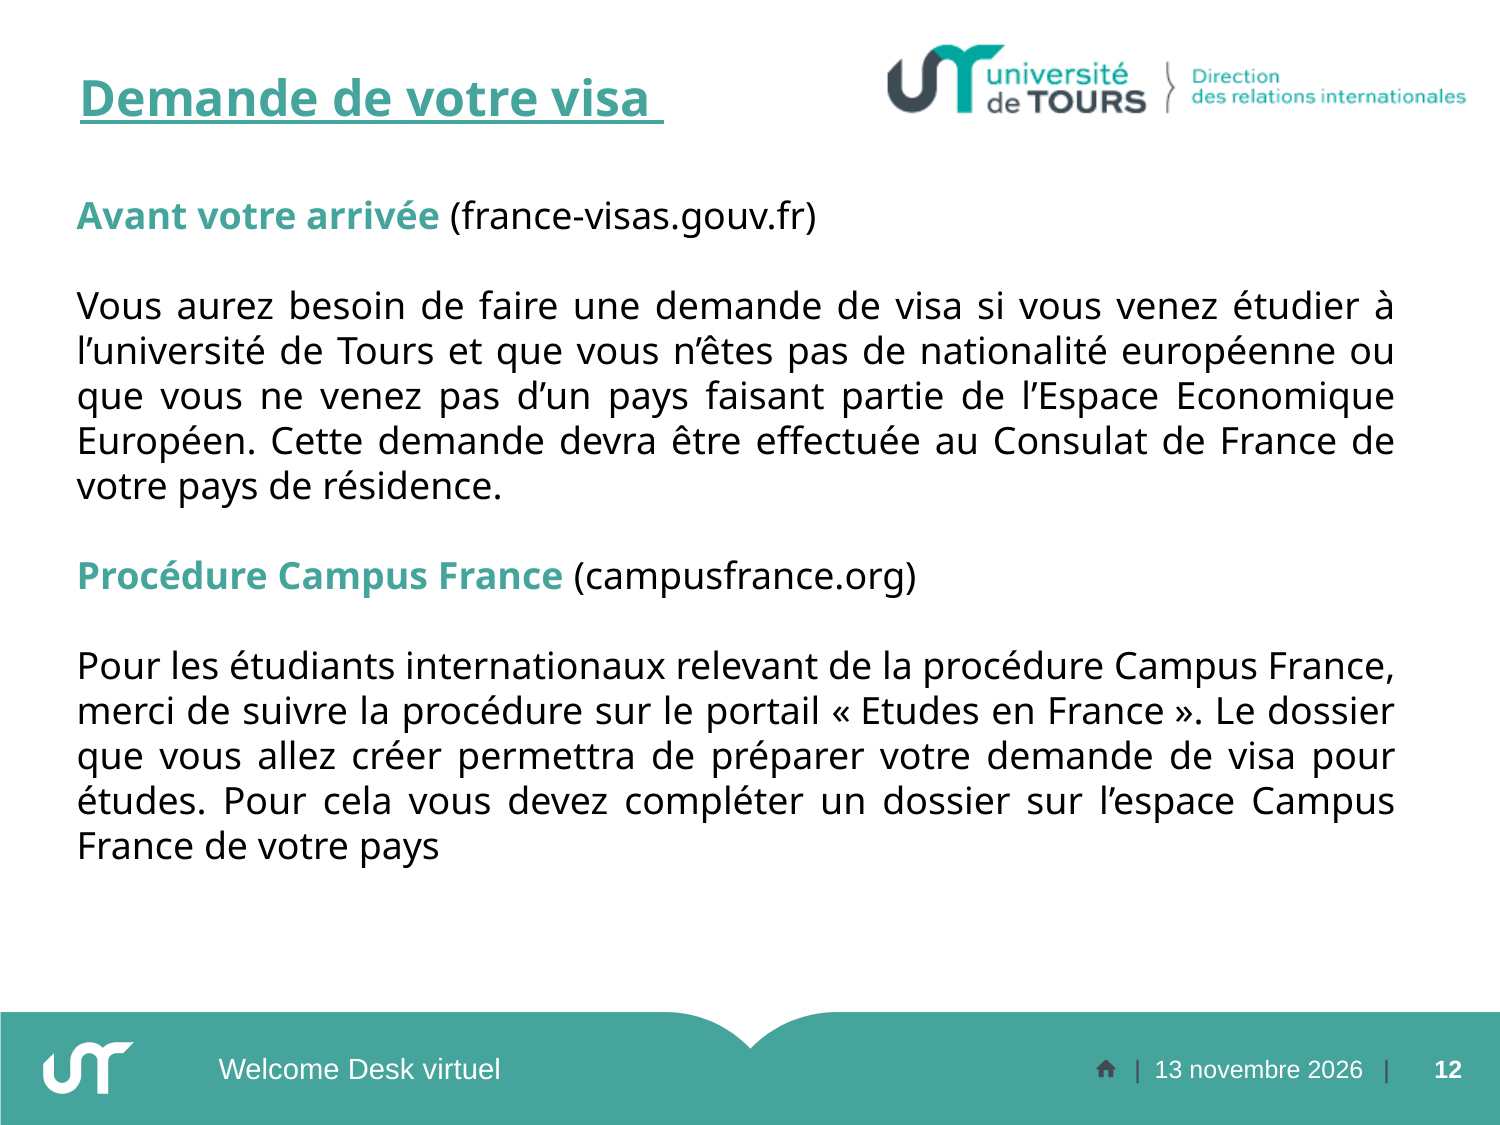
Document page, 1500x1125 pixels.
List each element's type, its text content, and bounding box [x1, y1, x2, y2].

picture [0, 0, 1500, 1125]
text_box Demande de votre visa [64, 59, 715, 134]
text_box Avant votre arrivée (france-visas.gouv.fr) Vous aurez besoin de faire une demande de visa si vous venez étudier à l’université de Tours et que vous n’êtes pas de nationalité européenne ou que vous ne venez pas d’un pays faisant partie de l’Espace Economique Européen. Cette demande devra être effectuée au Consulat de France de votre pays de résidence. Procédure Campus France (campusfrance.org) Pour les étudiants internationaux relevant de la procédure Campus France, merci de suivre la procédure sur le portail « Etudes en France ». Le dossier que vous allez créer permettra de préparer votre demande de visa pour études. Pour cela vous devez compléter un dossier sur l’espace Campus France de votre pays [61, 184, 1412, 875]
list Welcome Desk virtuel [218, 1011, 750, 1125]
